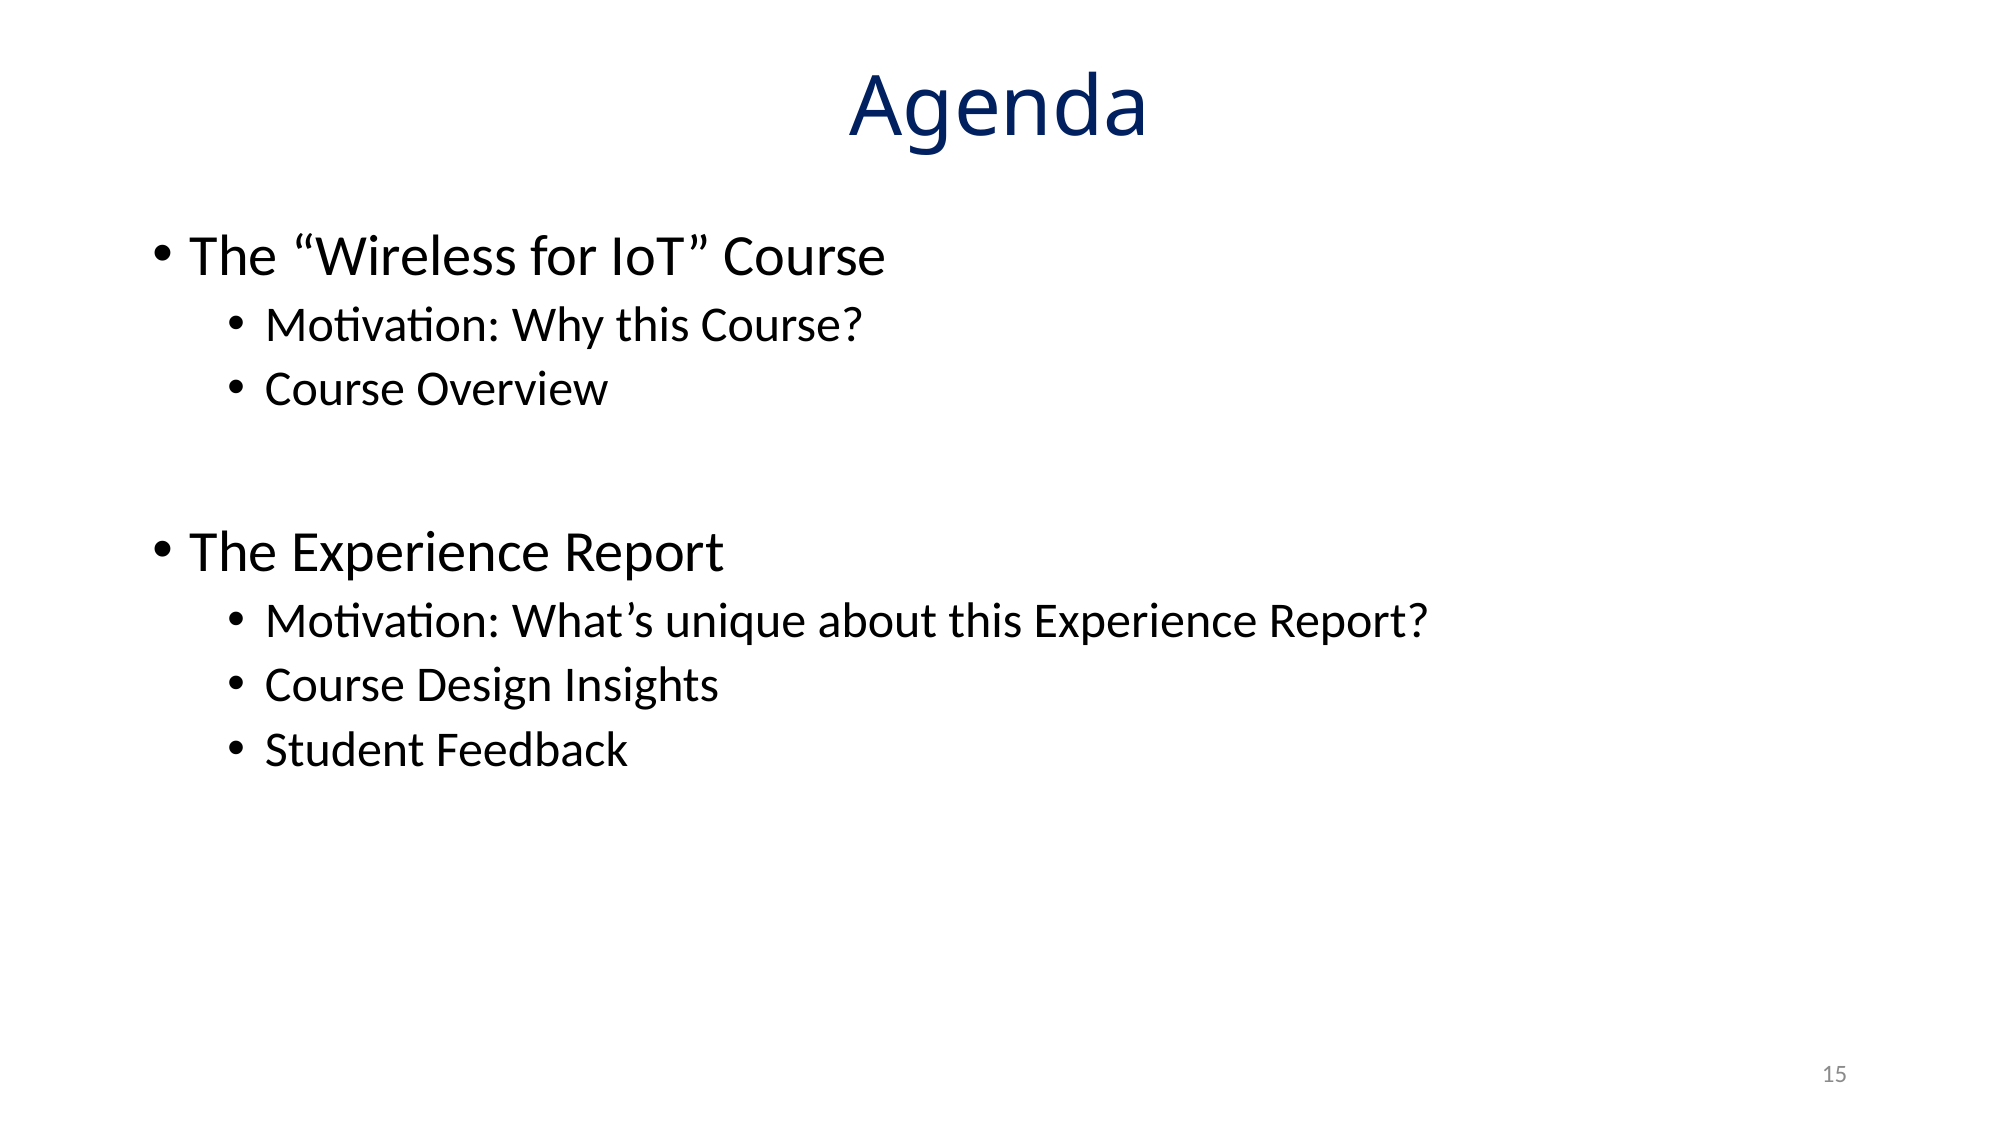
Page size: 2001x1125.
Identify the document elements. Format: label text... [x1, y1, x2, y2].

title Agenda [0, 0, 2000, 218]
slide_number 15 [1412, 1042, 1863, 1103]
list The “Wireless for IoT” Course Motivation: Why this Course? Course Overview The Experience Report Motivation: What’s unique about this Experience Report? Course Design Insights Student Feedback [137, 217, 1863, 1043]
